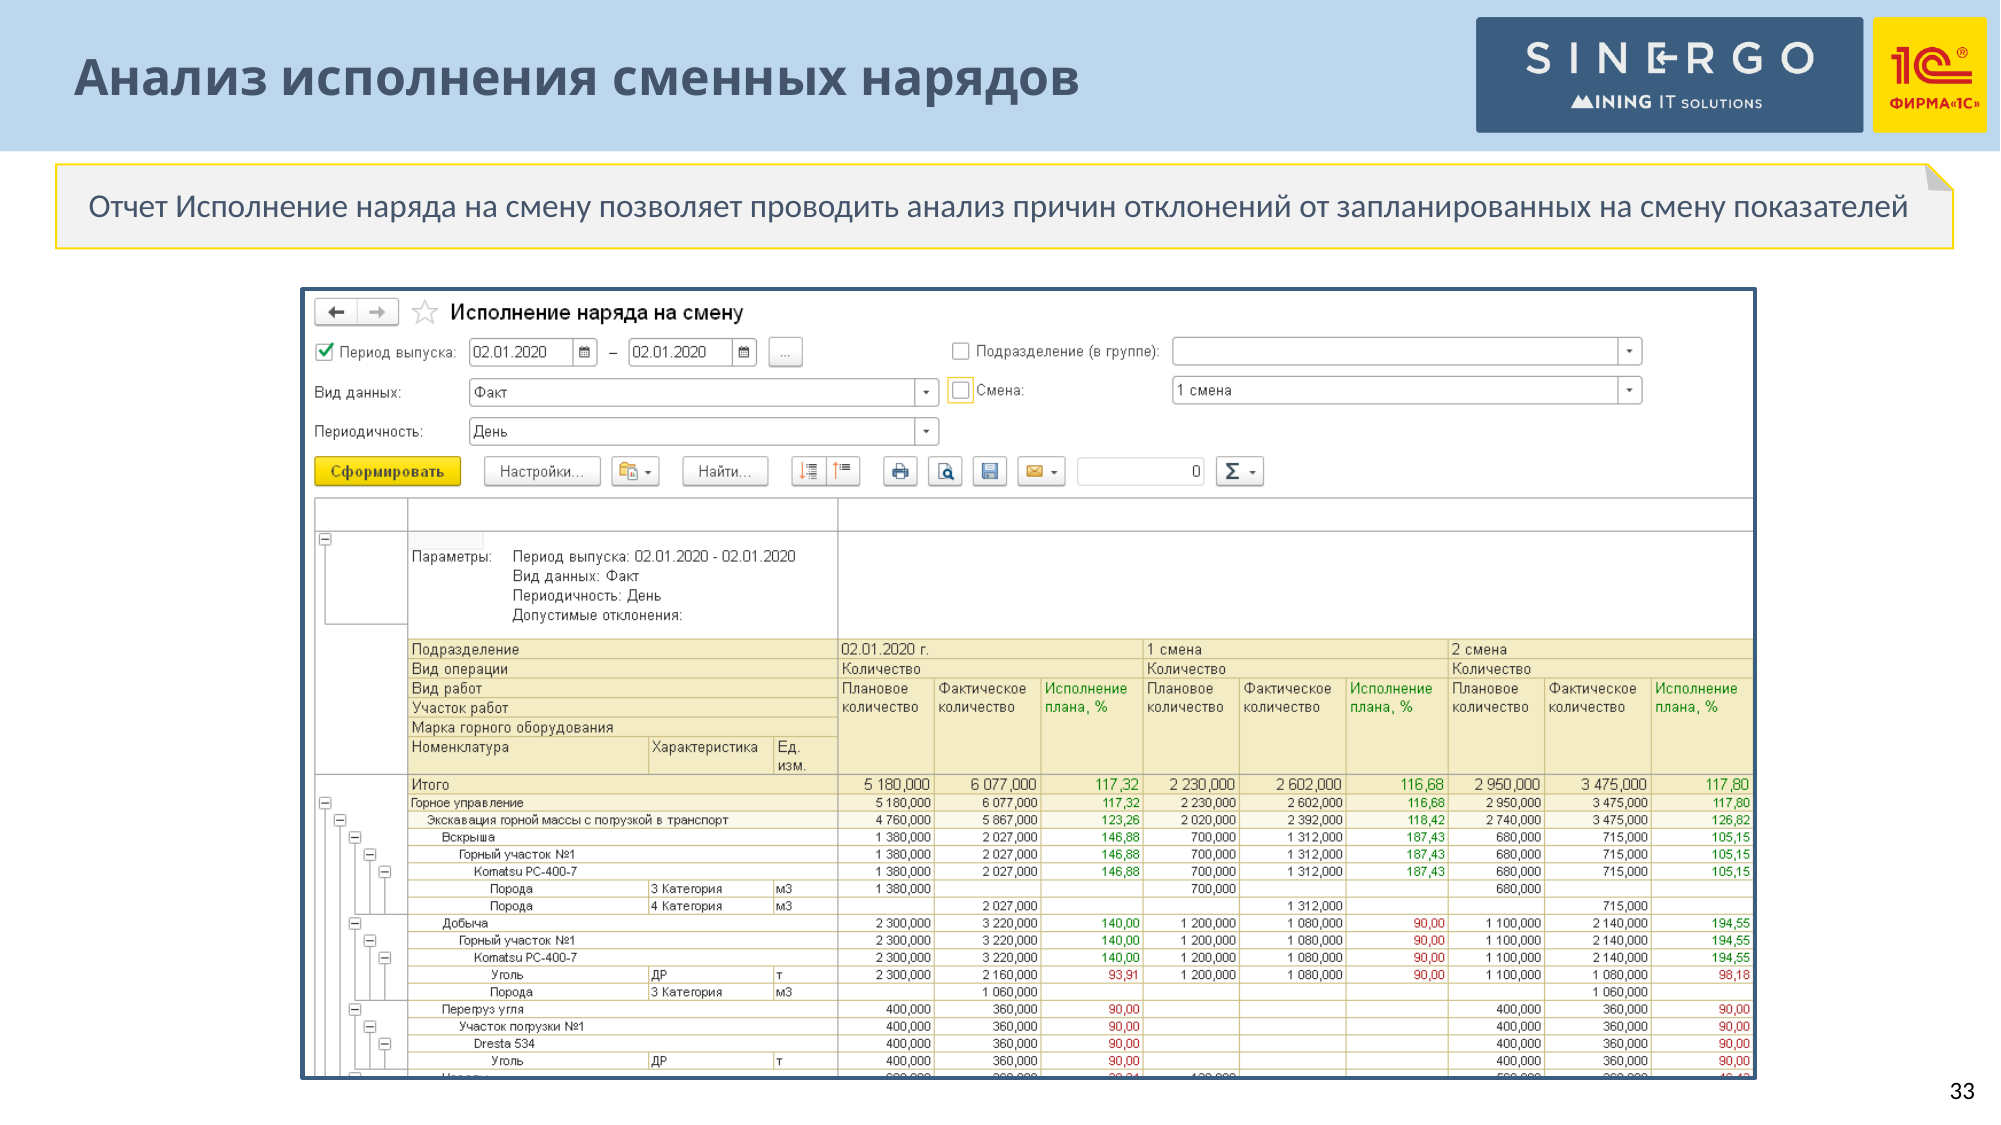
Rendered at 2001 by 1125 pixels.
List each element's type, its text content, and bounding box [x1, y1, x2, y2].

slide_number 33 [1916, 1066, 1990, 1113]
text_box Отчет Исполнение наряда на смену позволяет проводить анализ причин отклонений от запланированных на смену показателей [55, 163, 1955, 250]
picture [1476, 17, 1987, 133]
text_box [1924, 164, 1954, 192]
title Анализ исполнения сменных нарядов [59, 37, 1473, 122]
picture [304, 291, 1754, 1076]
text_box [337, 250, 1632, 291]
